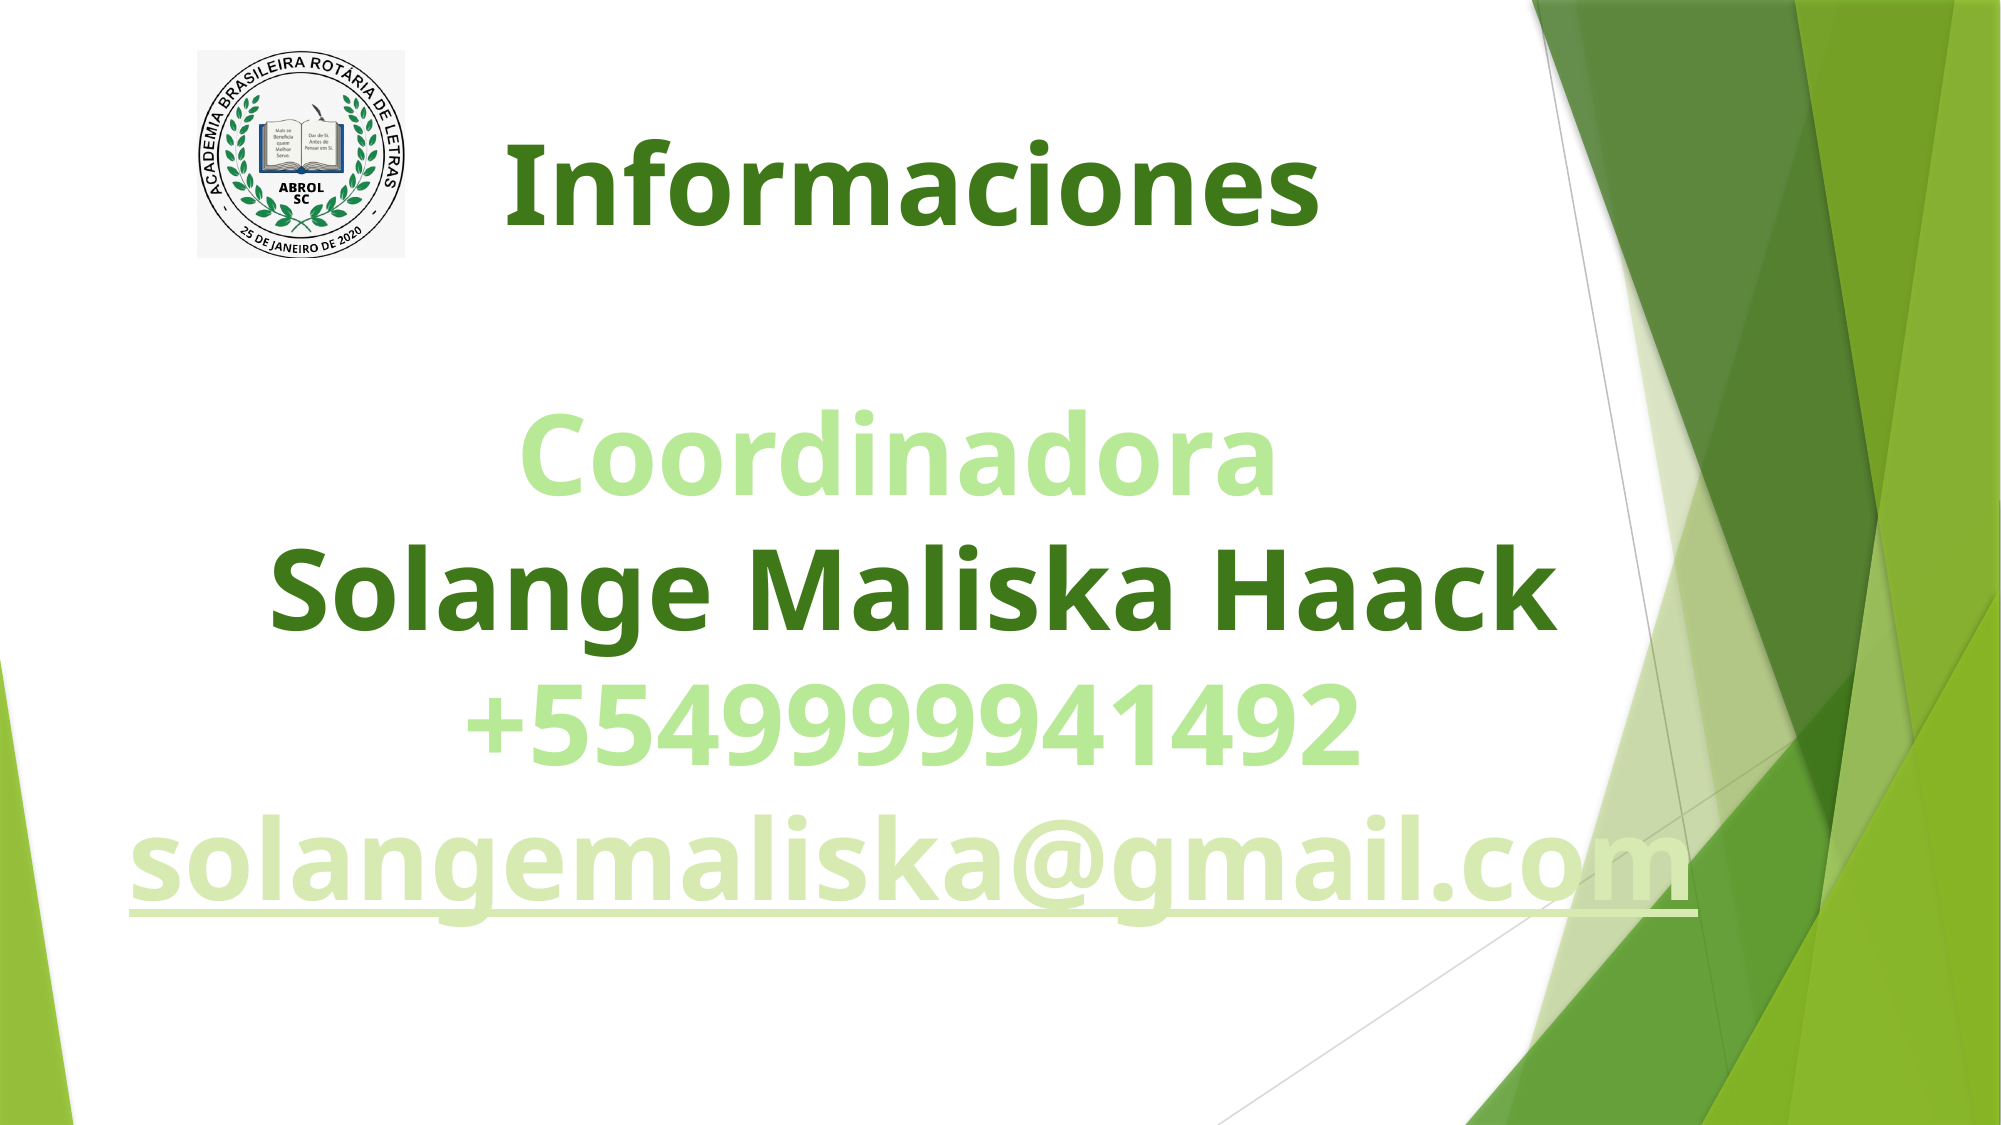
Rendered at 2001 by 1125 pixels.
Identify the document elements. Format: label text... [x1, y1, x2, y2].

text_box Informaciones Coordinadora Solange Maliska Haack +5549999941492 solangemaliska@gmail.com [83, 105, 1744, 1084]
picture [196, 49, 406, 259]
